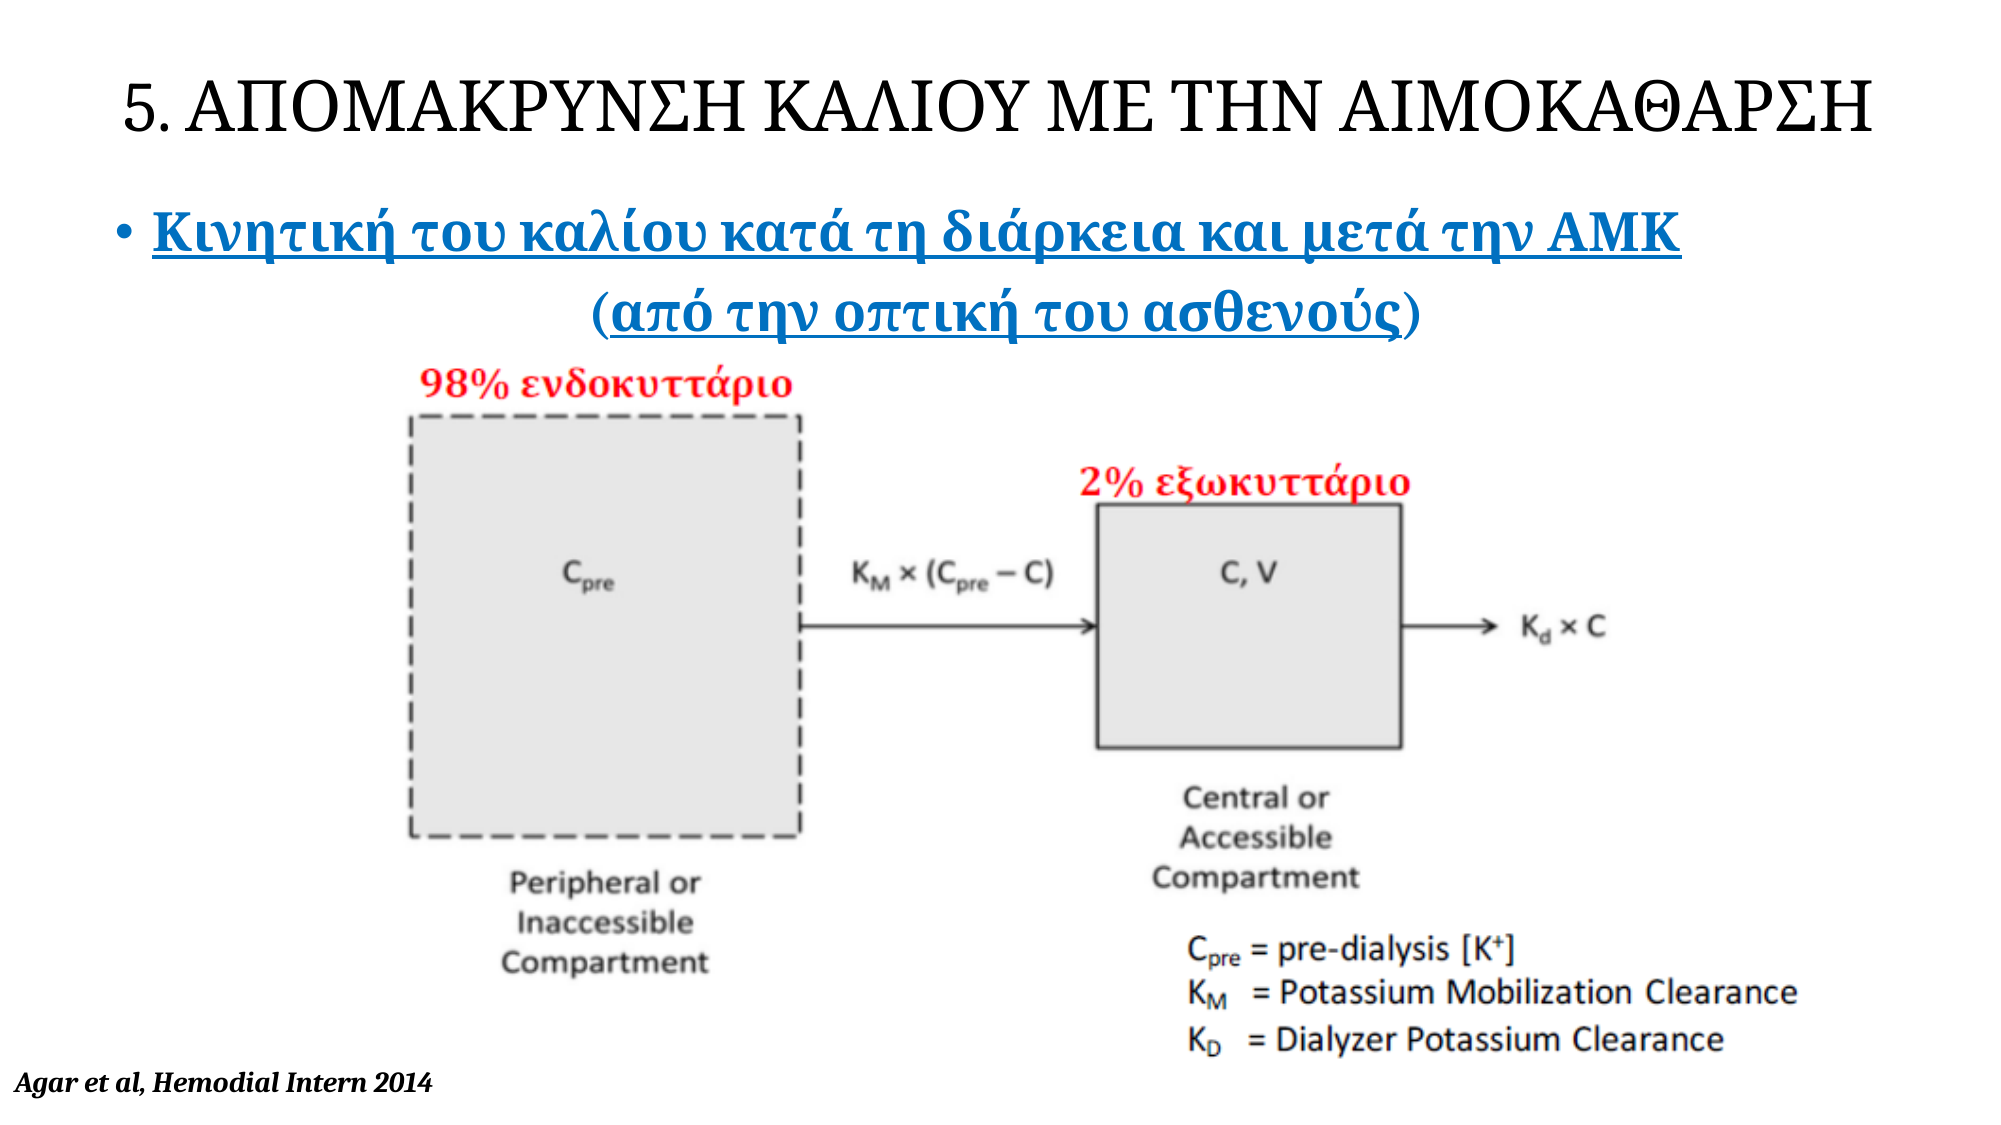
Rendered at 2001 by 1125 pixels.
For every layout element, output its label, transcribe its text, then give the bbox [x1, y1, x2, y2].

picture [378, 354, 1814, 1070]
text_box Agar et al, Hemodial Intern 2014 [0, 1055, 532, 1106]
title 5. ΑΠΟΜΑΚΡΥΝΣΗ ΚΑΛΙΟΥ ΜΕ ΤΗΝ ΑΙΜΟΚΑΘΑΡΣΗ [0, 0, 2000, 218]
text_box Κινητική του καλίου κατά τη διάρκεια και μετά την ΑΜΚ (από την οπτική του ασθενούς) [99, 197, 1889, 969]
